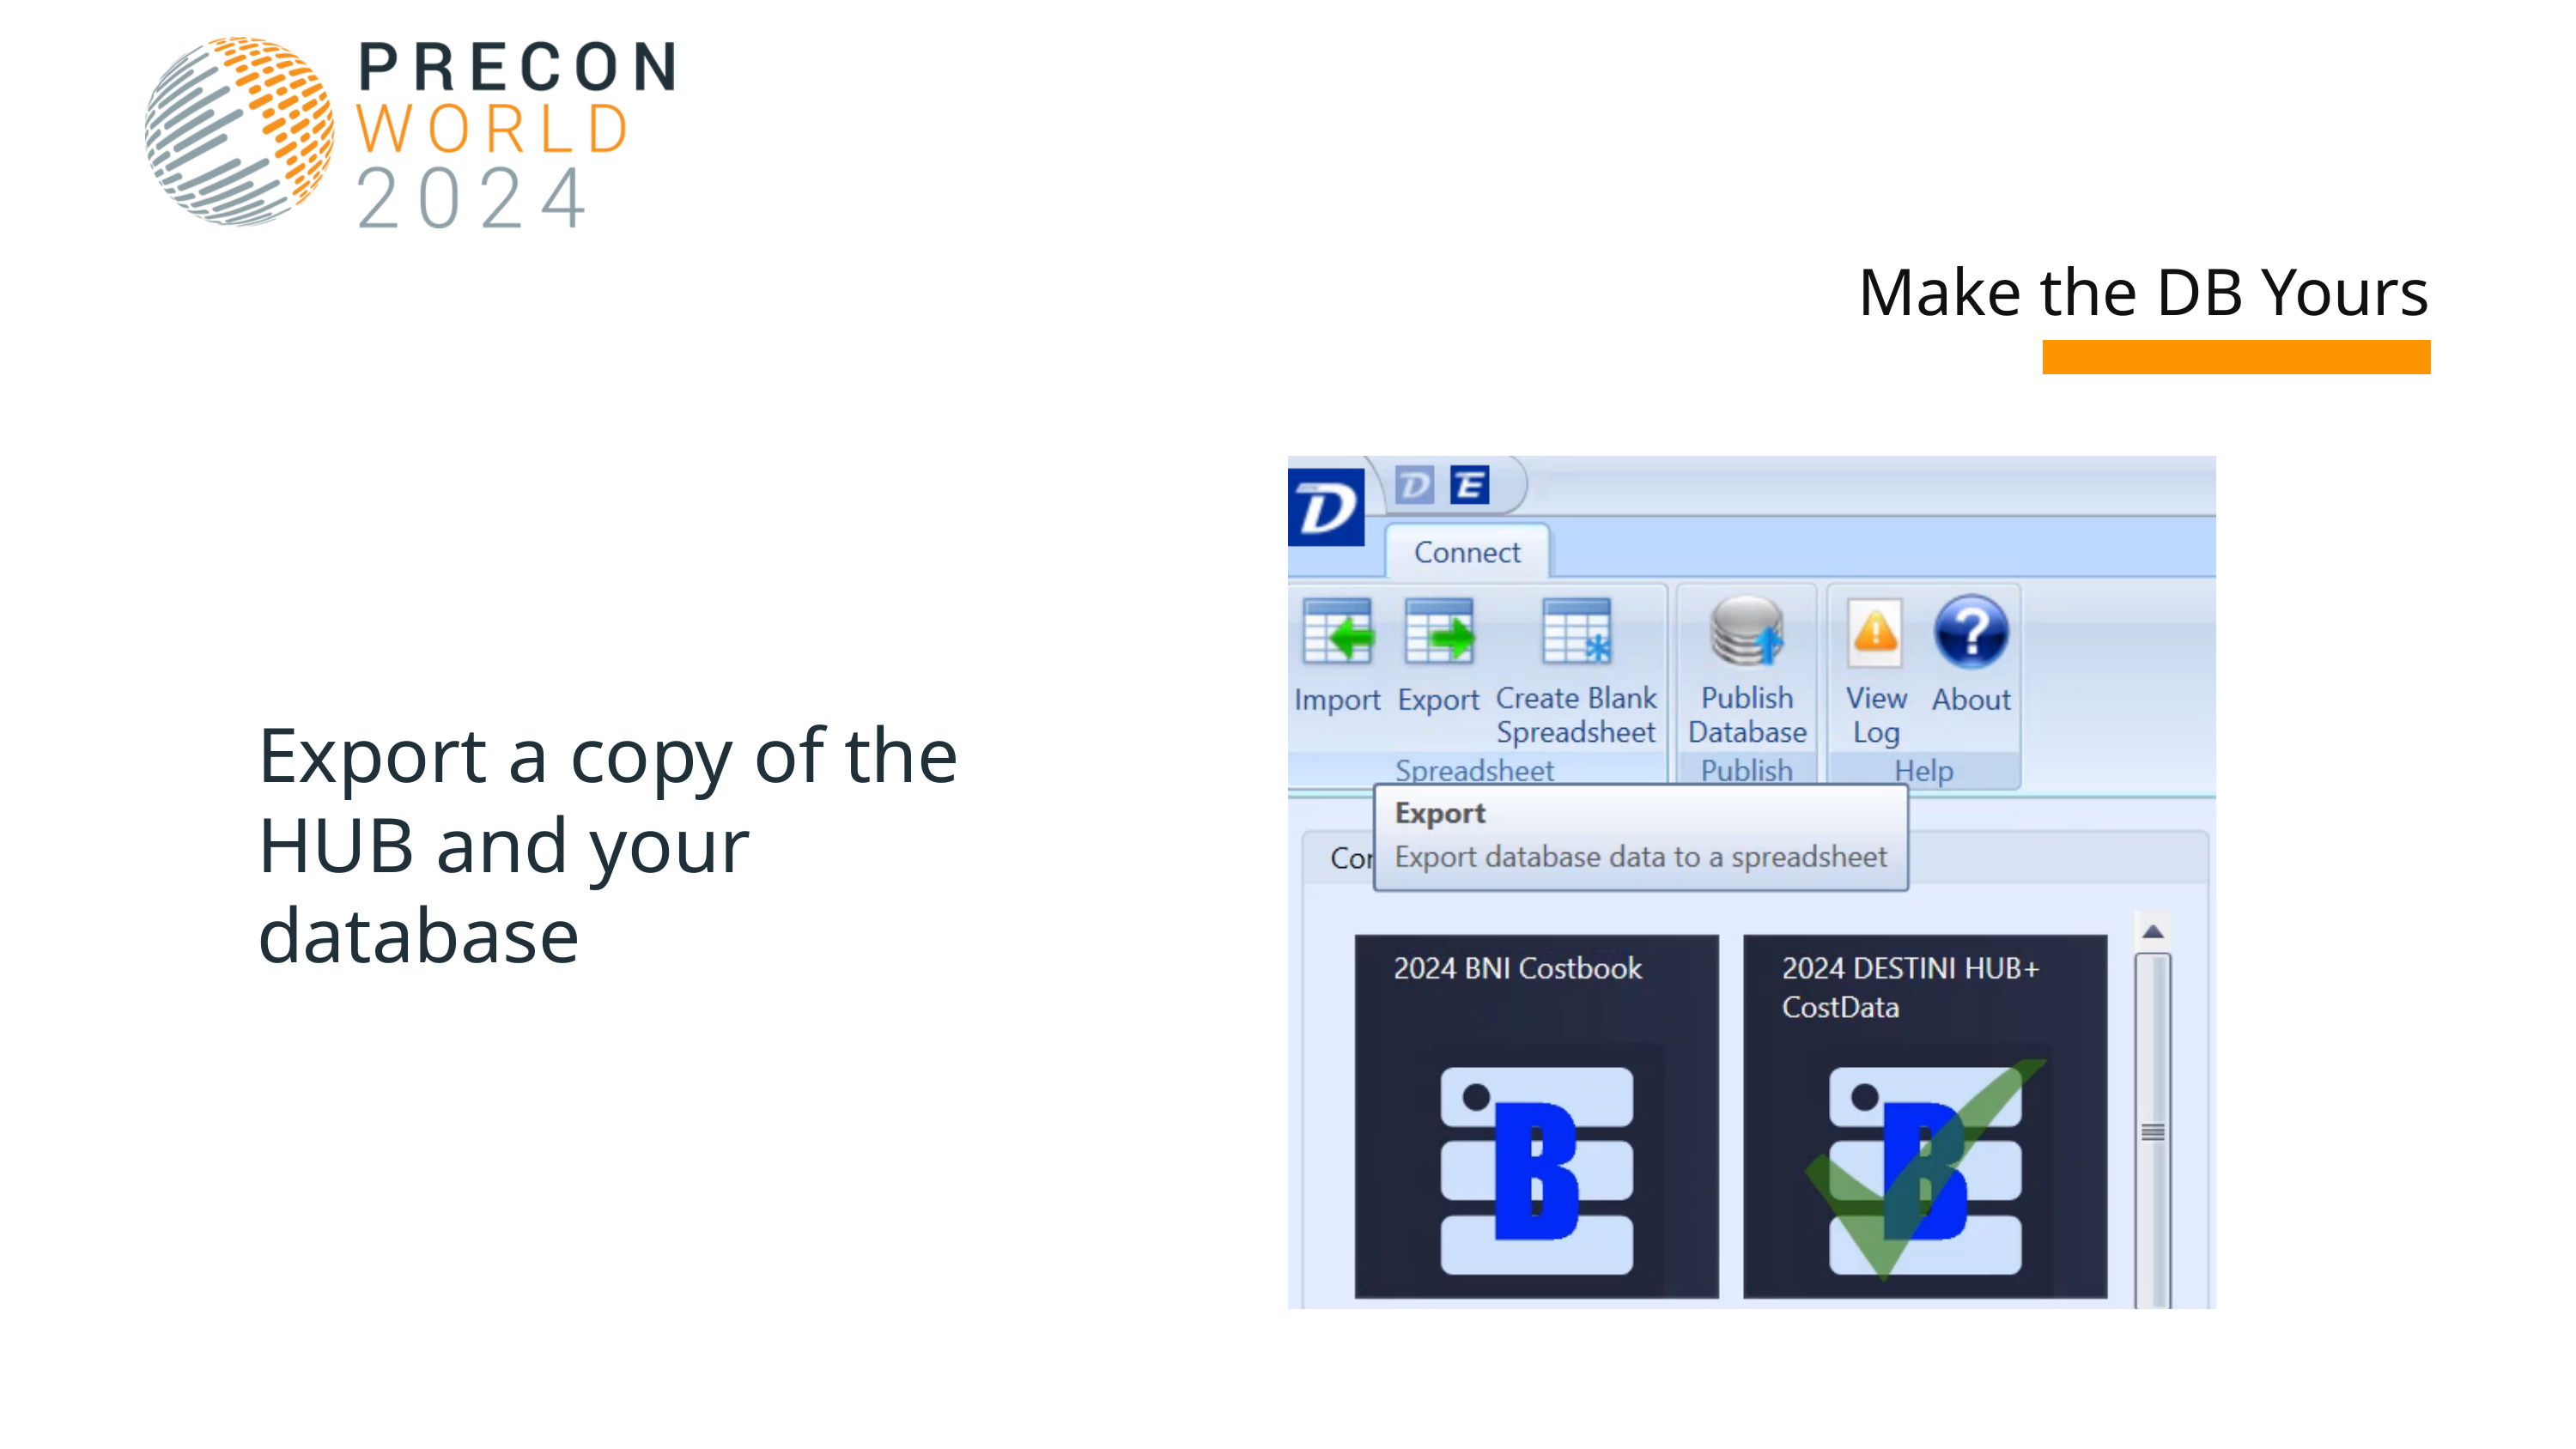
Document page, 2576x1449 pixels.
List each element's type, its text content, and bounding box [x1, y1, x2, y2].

text_box Make the DB Yours [1838, 238, 2432, 329]
text_box Export a copy of the HUB and your database [257, 706, 1091, 978]
text_box [144, 37, 675, 228]
picture [1287, 455, 2217, 1310]
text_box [2042, 339, 2432, 375]
